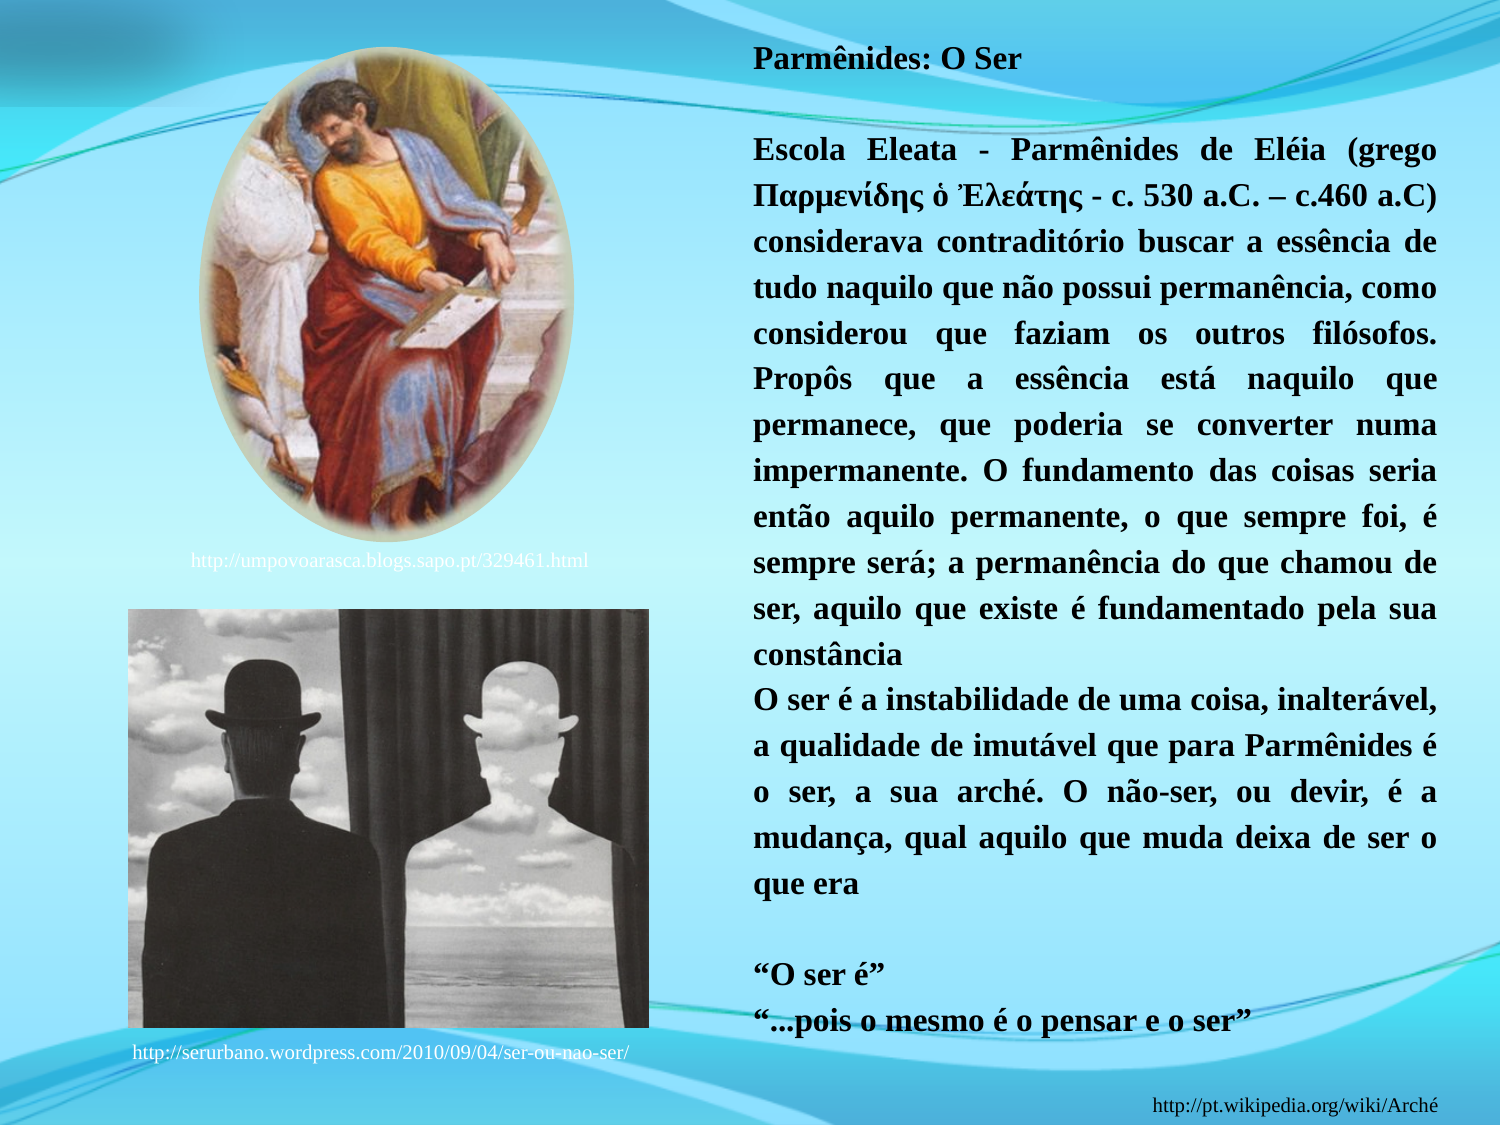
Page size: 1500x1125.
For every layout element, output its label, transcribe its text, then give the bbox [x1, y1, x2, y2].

text_box Parmênides: O Ser Escola Eleata - Parmênides de Eléia (grego Παρμενίδης ὁ Ἐλεάτης - c. 530 a.C. – c.460 a.C) considerava contraditório buscar a essência de tudo naquilo que não possui permanência, como considerou que faziam os outros filósofos. Propôs que a essência está naquilo que permanece, que poderia se converter numa impermanente. O fundamento das coisas seria então aquilo permanente, o que sempre foi, é sempre será; a permanência do que chamou de ser, aquilo que existe é fundamentado pela sua constância O ser é a instabilidade de uma coisa, inalterável, a qualidade de imutável que para Parmênides é o ser, a sua arché. O não-ser, ou devir, é a mudança, qual aquilo que muda deixa de ser o que era “O ser é” “...pois o mesmo é o pensar e o ser” [738, 22, 1454, 1046]
picture [0, 0, 1500, 1125]
text_box http://serurbano.wordpress.com/2010/09/04/ser-ou-nao-ser/ [105, 1031, 645, 1071]
text_box http://umpovoarasca.blogs.sapo.pt/329461.html [170, 539, 604, 579]
text_box http://pt.wikipedia.org/wiki/Arché [1113, 1084, 1454, 1125]
